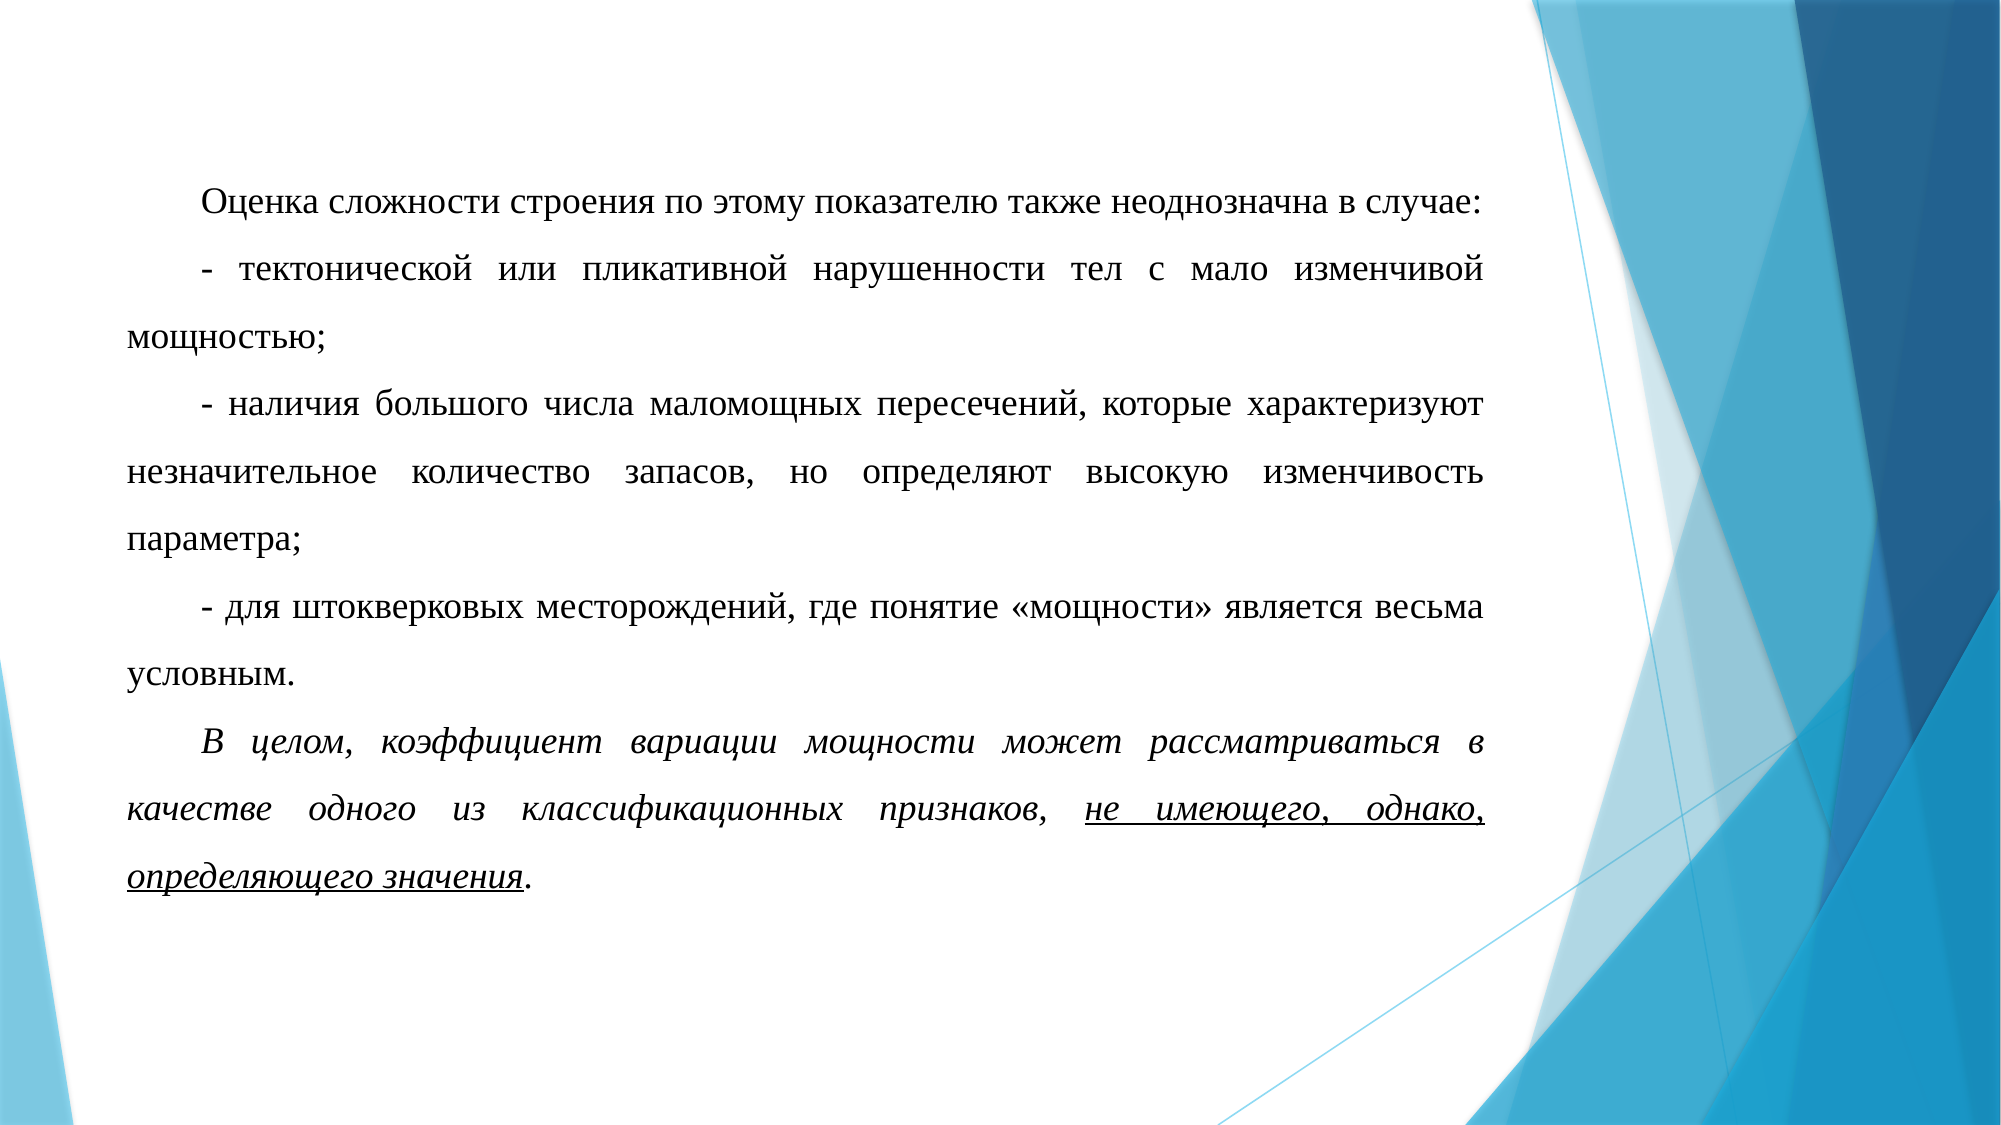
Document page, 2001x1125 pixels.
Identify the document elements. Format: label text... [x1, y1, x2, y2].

text_box Оценка сложности строения по этому показателю также неоднозначна в случае: - тектонической или пликативной нарушенности тел с мало изменчивой мощностью; - наличия большого числа маломощных пересечений, которые характеризуют незначительное количество запасов, но определяют высокую изменчивость параметра; - для штокверковых месторождений, где понятие «мощности» является весьма условным. В целом, коэффициент вариации мощности может рассматриваться в качестве одного из классификационных признаков, не имеющего, однако, определяющего значения. [112, 145, 1500, 904]
